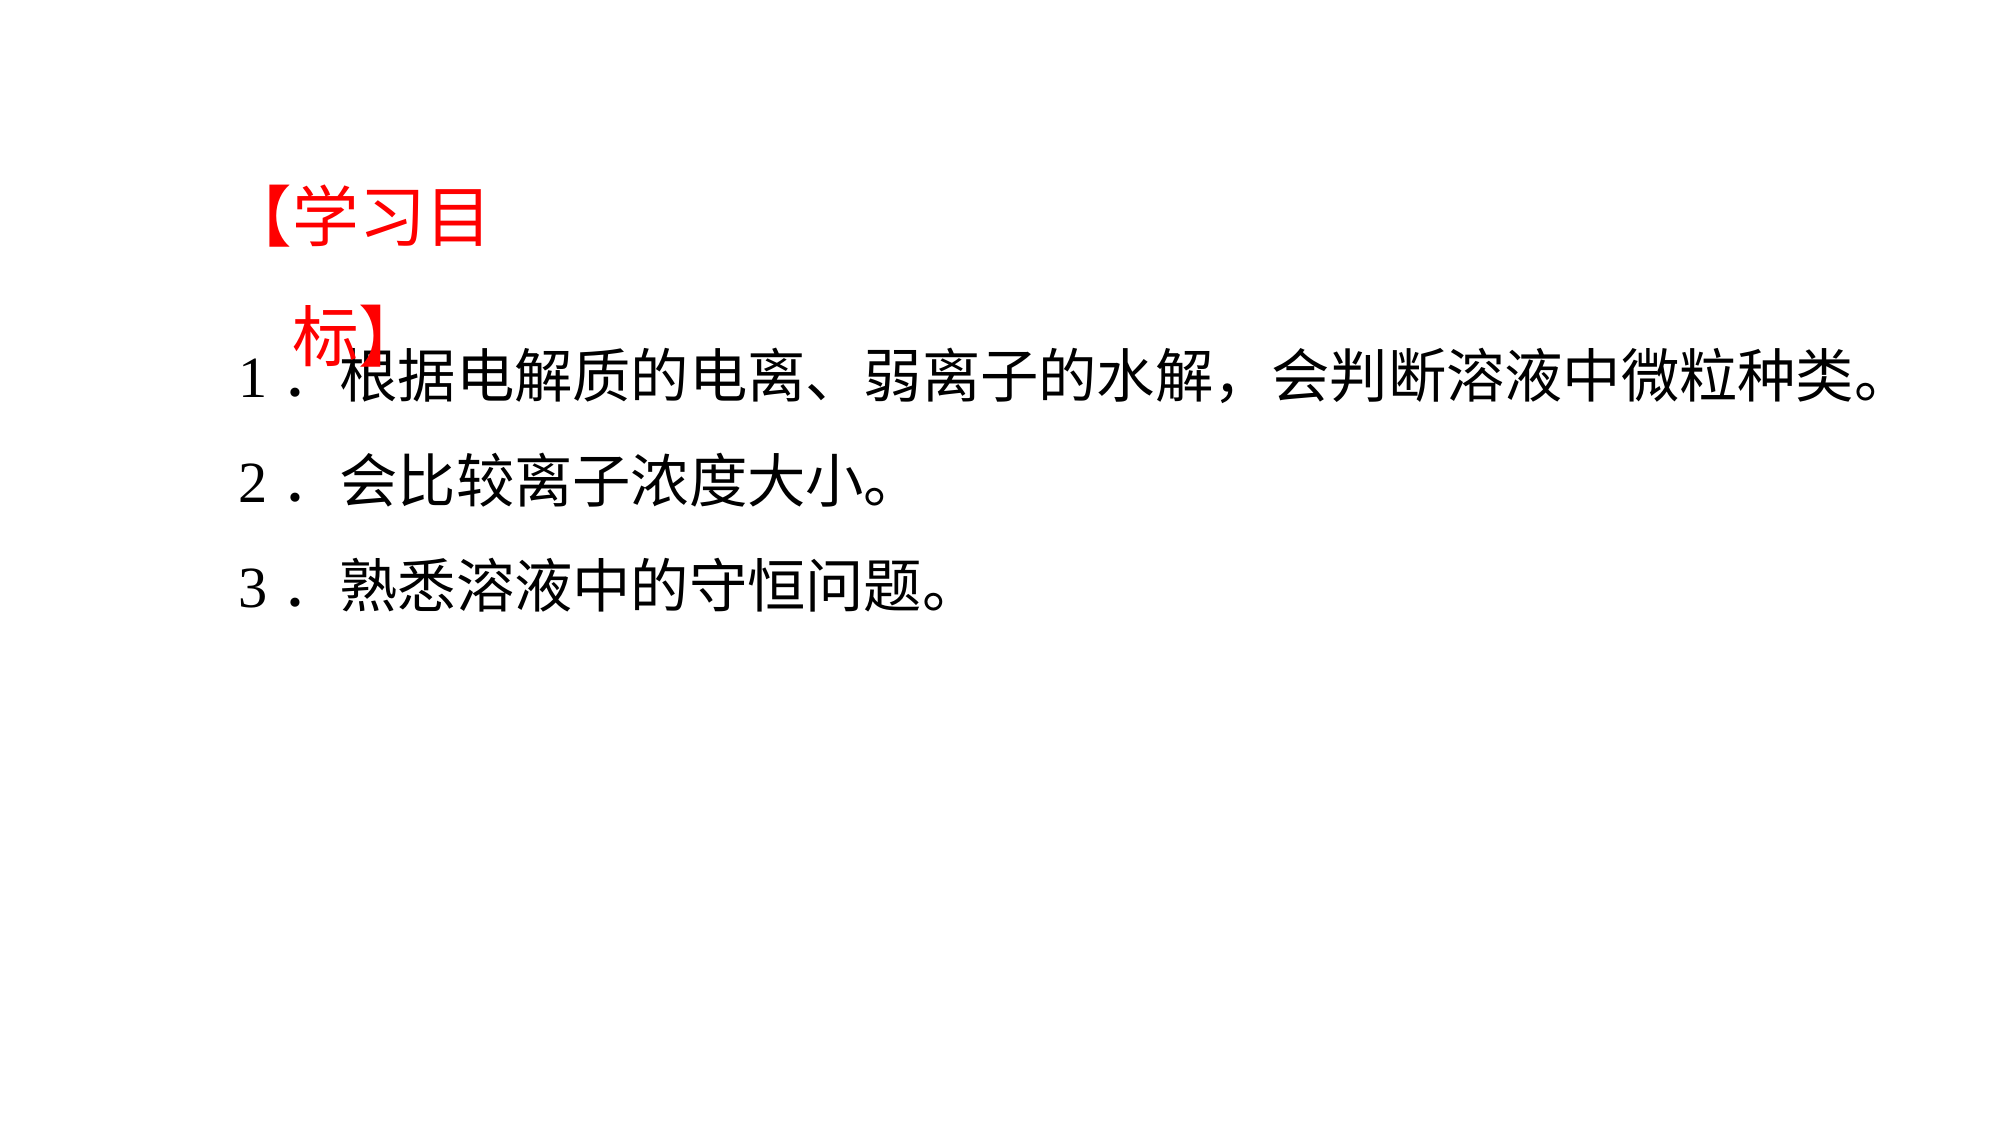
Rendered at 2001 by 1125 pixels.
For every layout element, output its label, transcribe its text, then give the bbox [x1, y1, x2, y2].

text_box 【学习目标】 [160, 127, 558, 382]
text_box 1．根据电解质的电离、弱离子的水解，会判断溶液中微粒种类。 2．会比较离子浓度大小。 3．熟悉溶液中的守恒问题。 [184, 296, 1869, 731]
